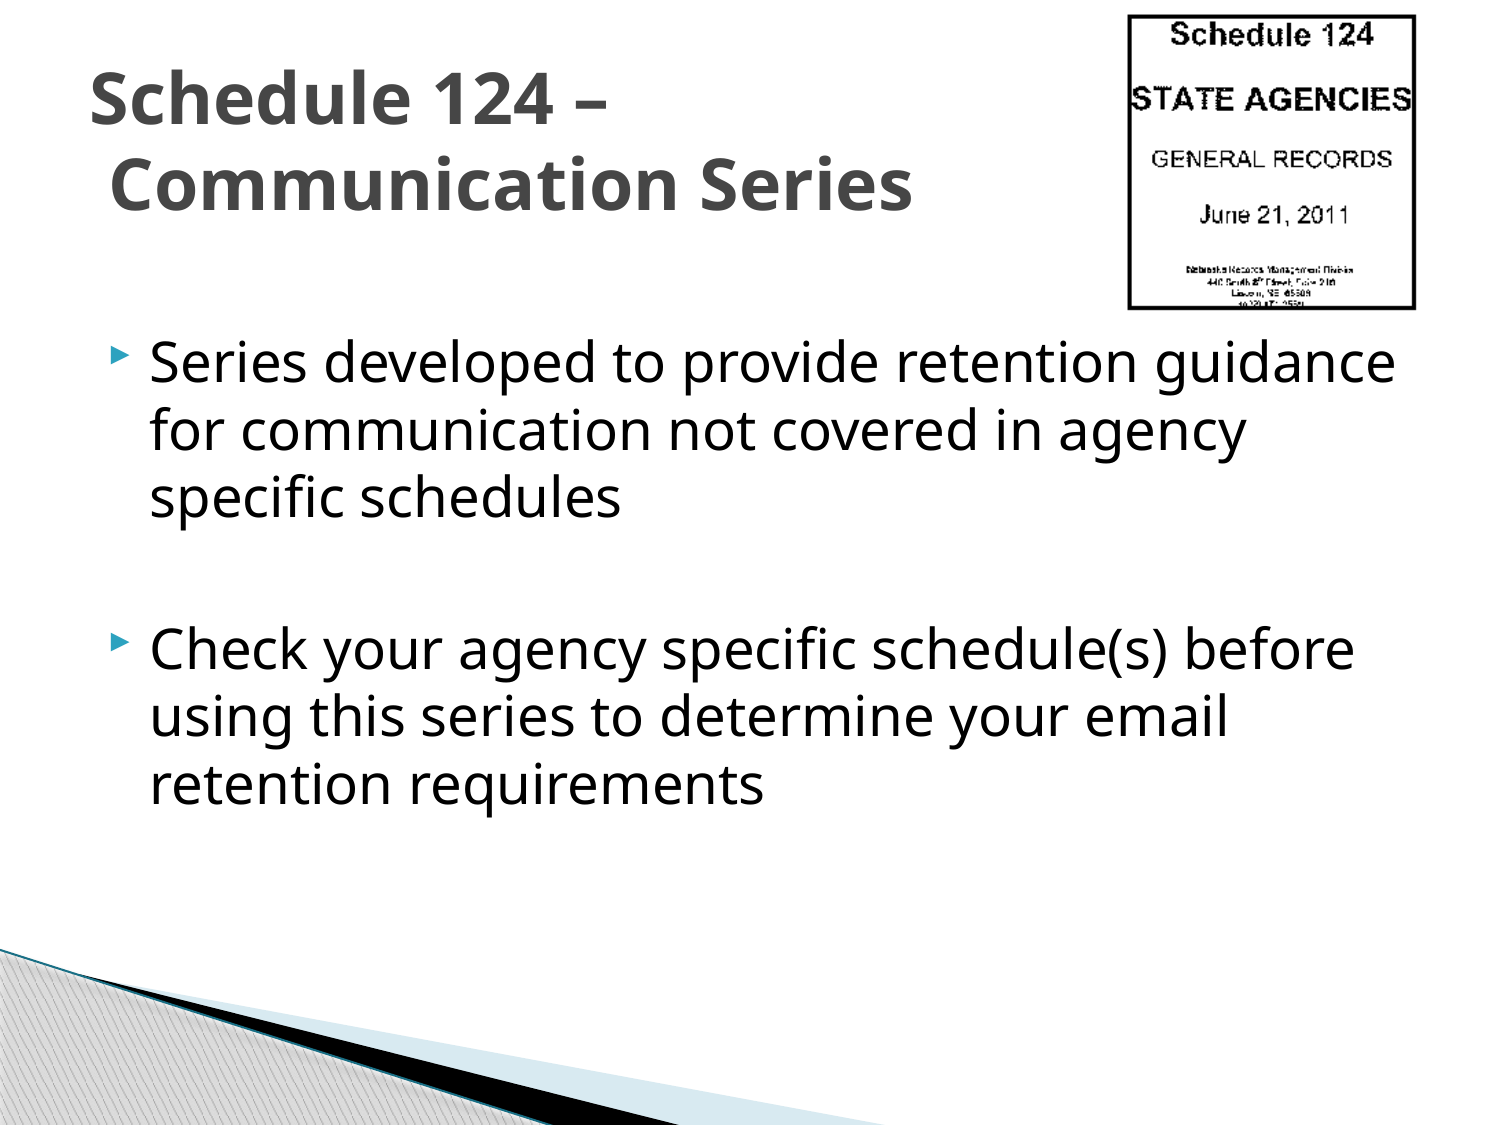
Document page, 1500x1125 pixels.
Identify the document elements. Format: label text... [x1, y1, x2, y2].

title Schedule 124 – Communication Series [75, 45, 1118, 233]
list Series developed to provide retention guidance for communication not covered in agency specific schedules Check your agency specific schedule(s) before using this series to determine your email retention requirements [75, 243, 1425, 986]
picture [1124, 12, 1419, 313]
